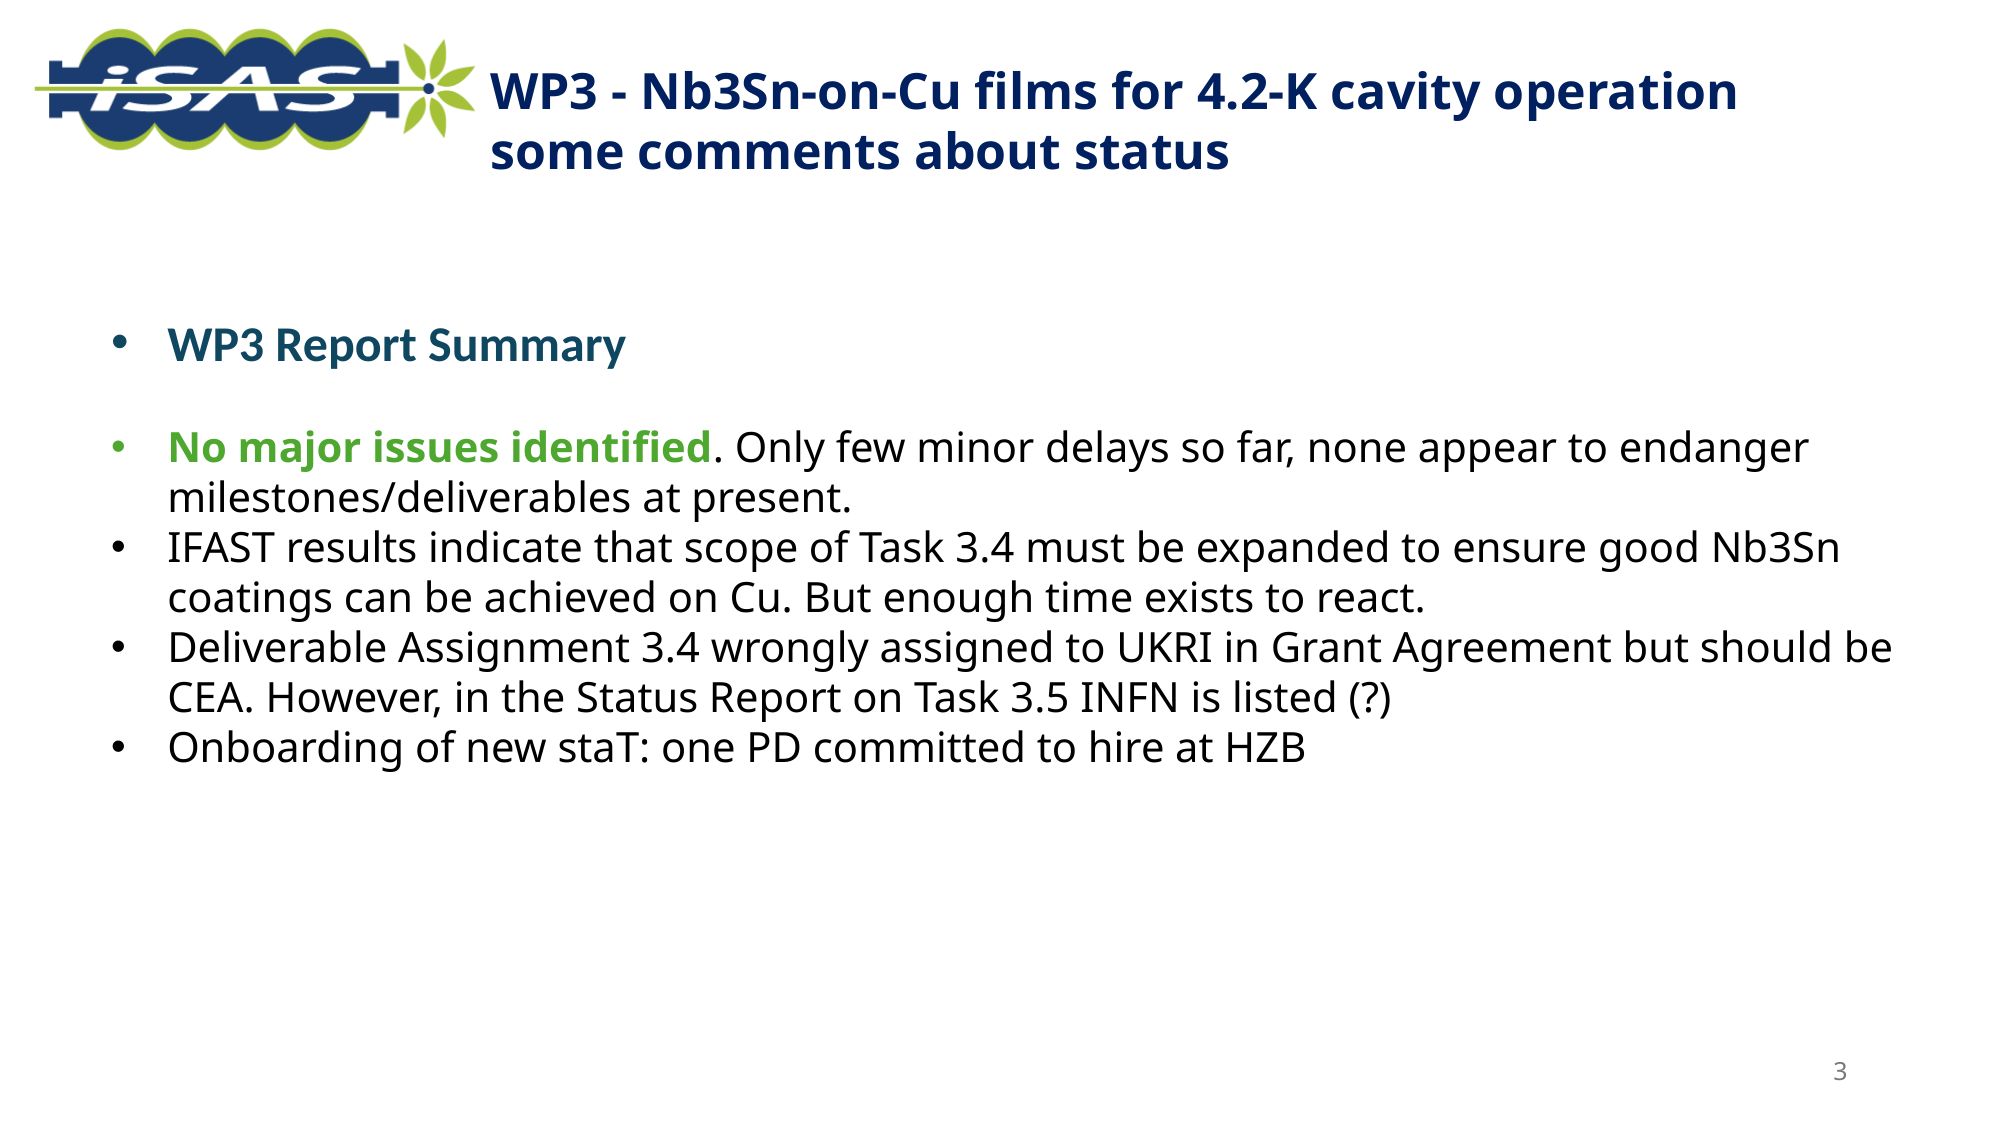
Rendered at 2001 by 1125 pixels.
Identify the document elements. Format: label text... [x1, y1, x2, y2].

text_box WP3 Report Summary No major issues identified. Only few minor delays so far, none appear to endanger milestones/deliverables at present. IFAST results indicate that scope of Task 3.4 must be expanded to ensure good Nb3Sn coatings can be achieved on Cu. But enough time exists to react. Deliverable Assignment 3.4 wrongly assigned to UKRI in Grant Agreement but should be CEA. However, in the Status Report on Task 3.5 INFN is listed (?) Onboarding of new staT: one PD committed to hire at HZB [21, 303, 1979, 779]
text_box WP3 - Nb3Sn-on-Cu films for 4.2-K cavity operation some comments about status [475, 51, 1754, 187]
slide_number 3 [1412, 1042, 1863, 1103]
picture [26, 17, 484, 162]
